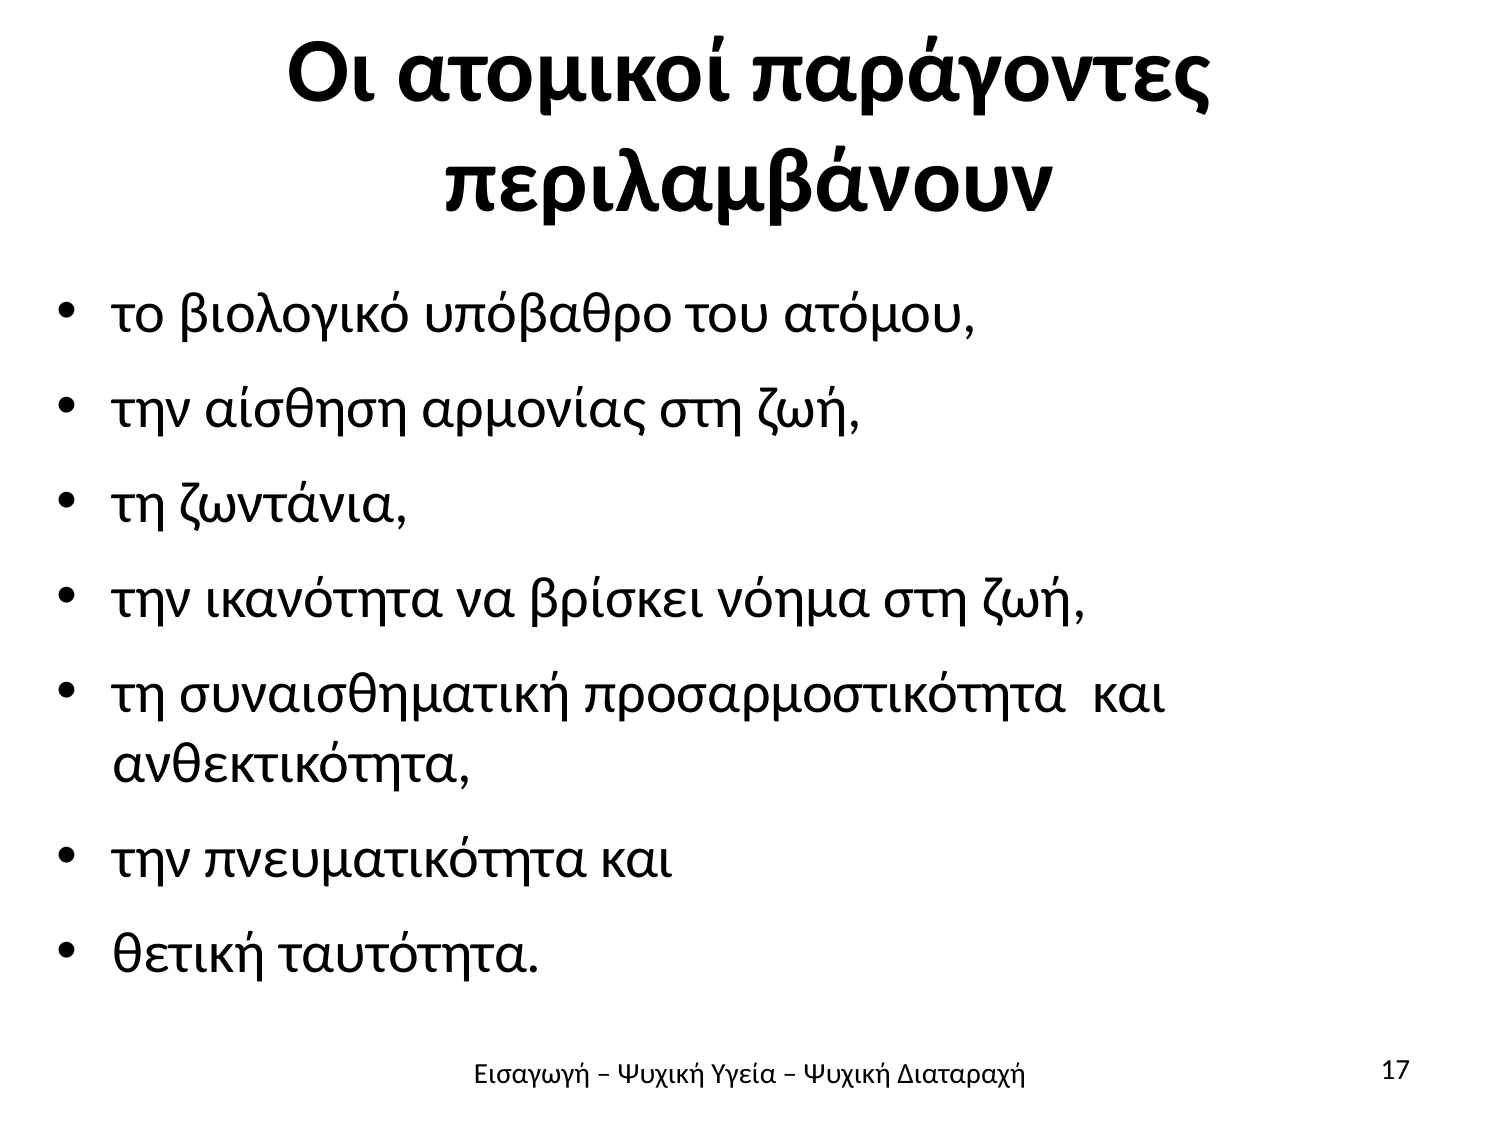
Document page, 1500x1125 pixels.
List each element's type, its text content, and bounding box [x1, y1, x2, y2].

list το βιολογικό υπόβαθρο του ατόμου, την αίσθηση αρμονίας στη ζωή, τη ζωντάνια, την ικανότητα να βρίσκει νόημα στη ζωή, τη συναισθηματική προσαρμοστικότητα και ανθεκτικότητα, την πνευματικότητα και θετική ταυτότητα. [41, 267, 1471, 653]
text_box 17 [1074, 1042, 1425, 1103]
title Οι ατομικοί παράγοντες περιλαμβάνουν [75, 42, 1425, 198]
text_box Εισαγωγή – Ψυχική Υγεία – Ψυχική Διαταραχή [454, 1046, 1046, 1125]
